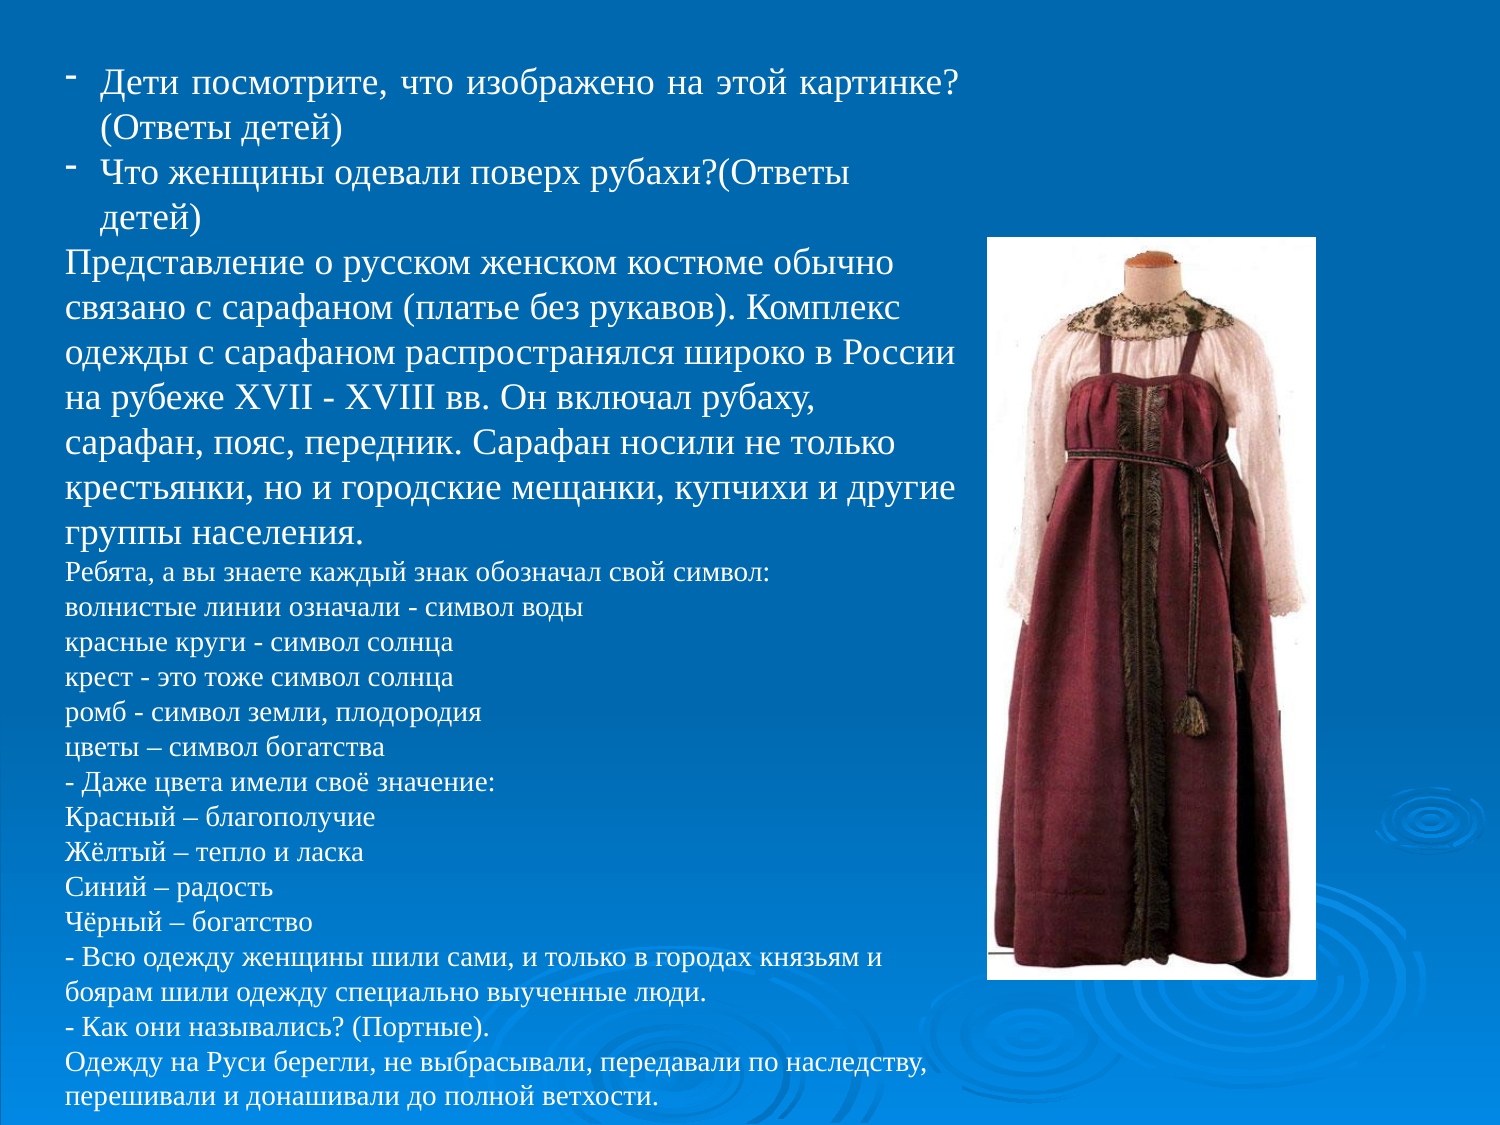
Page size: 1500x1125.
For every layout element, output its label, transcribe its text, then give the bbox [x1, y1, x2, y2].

text_box Дети посмотрите, что изображено на этой картинке? (Ответы детей) Что женщины одевали поверх рубахи?(Ответы детей) Представление о русском женском костюме обычно связано с сарафаном (платье без рукавов). Комплекс одежды с сарафаном распространялся широко в России на рубеже XVII - XVIII вв. Он включал рубаху, сарафан, пояс, передник. Сарафан носили не только крестьянки, но и городские мещанки, купчихи и другие группы населения. Ребята, а вы знаете каждый знак обозначал свой символ: волнистые линии означали - символ воды красные круги - символ солнца крест - это тоже символ солнца ромб - символ земли, плодородия цветы – символ богатства - Даже цвета имели своё значение: Красный – благополучие Жёлтый – тепло и ласка Синий – радость Чёрный – богатство - Всю одежду женщины шили сами, и только в городах князьям и боярам шили одежду специально выученные люди. - Как они назывались? (Портные). Одежду на Руси берегли, не выбрасывали, передавали по наследству, перешивали и донашивали до полной ветхости. [50, 49, 975, 1120]
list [987, 237, 1316, 981]
